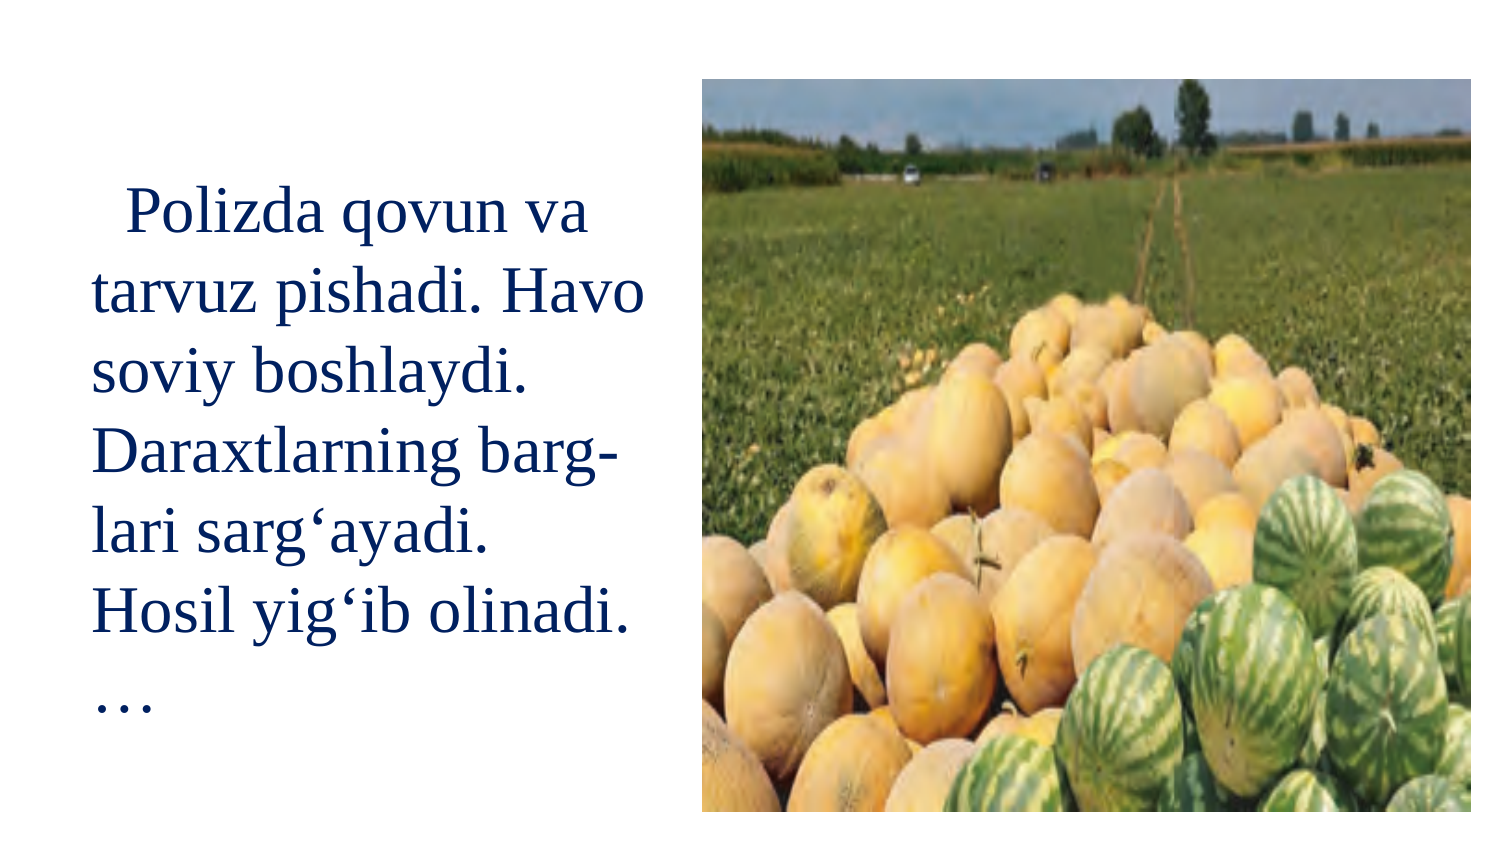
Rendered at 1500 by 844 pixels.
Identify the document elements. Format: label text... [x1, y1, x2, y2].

picture [702, 79, 1471, 812]
text_box Polizda qovun va tarvuz pishadi. Havo soviy boshlaydi. Daraxtlarning barg-lari sarg‘ayadi. Hosil yig‘ib olinadi. … [76, 158, 668, 733]
